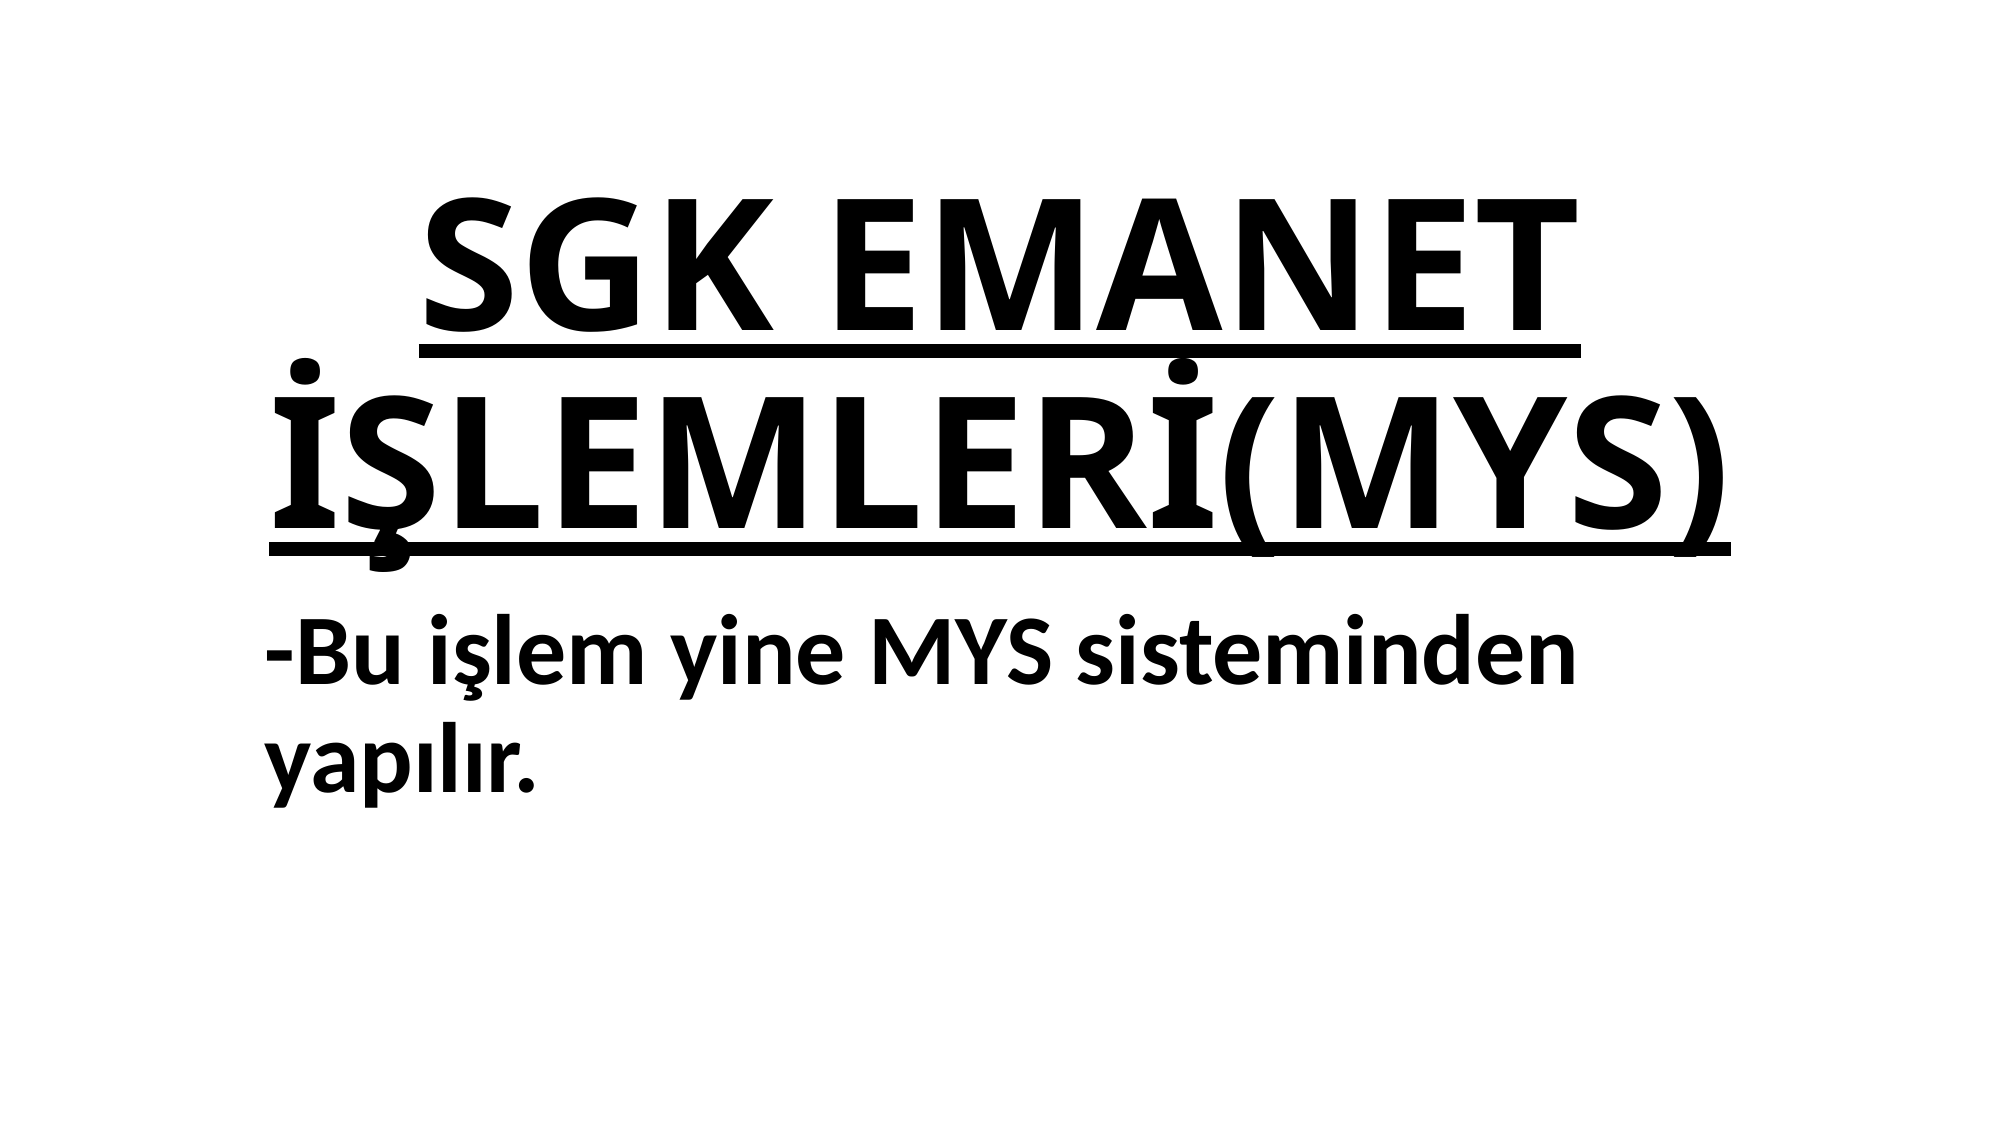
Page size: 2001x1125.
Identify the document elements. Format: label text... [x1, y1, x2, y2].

title SGK EMANET İŞLEMLERİ(MYS) [249, 184, 1750, 576]
subtitle -Bu işlem yine MYS sisteminden yapılır. [249, 590, 1750, 863]
